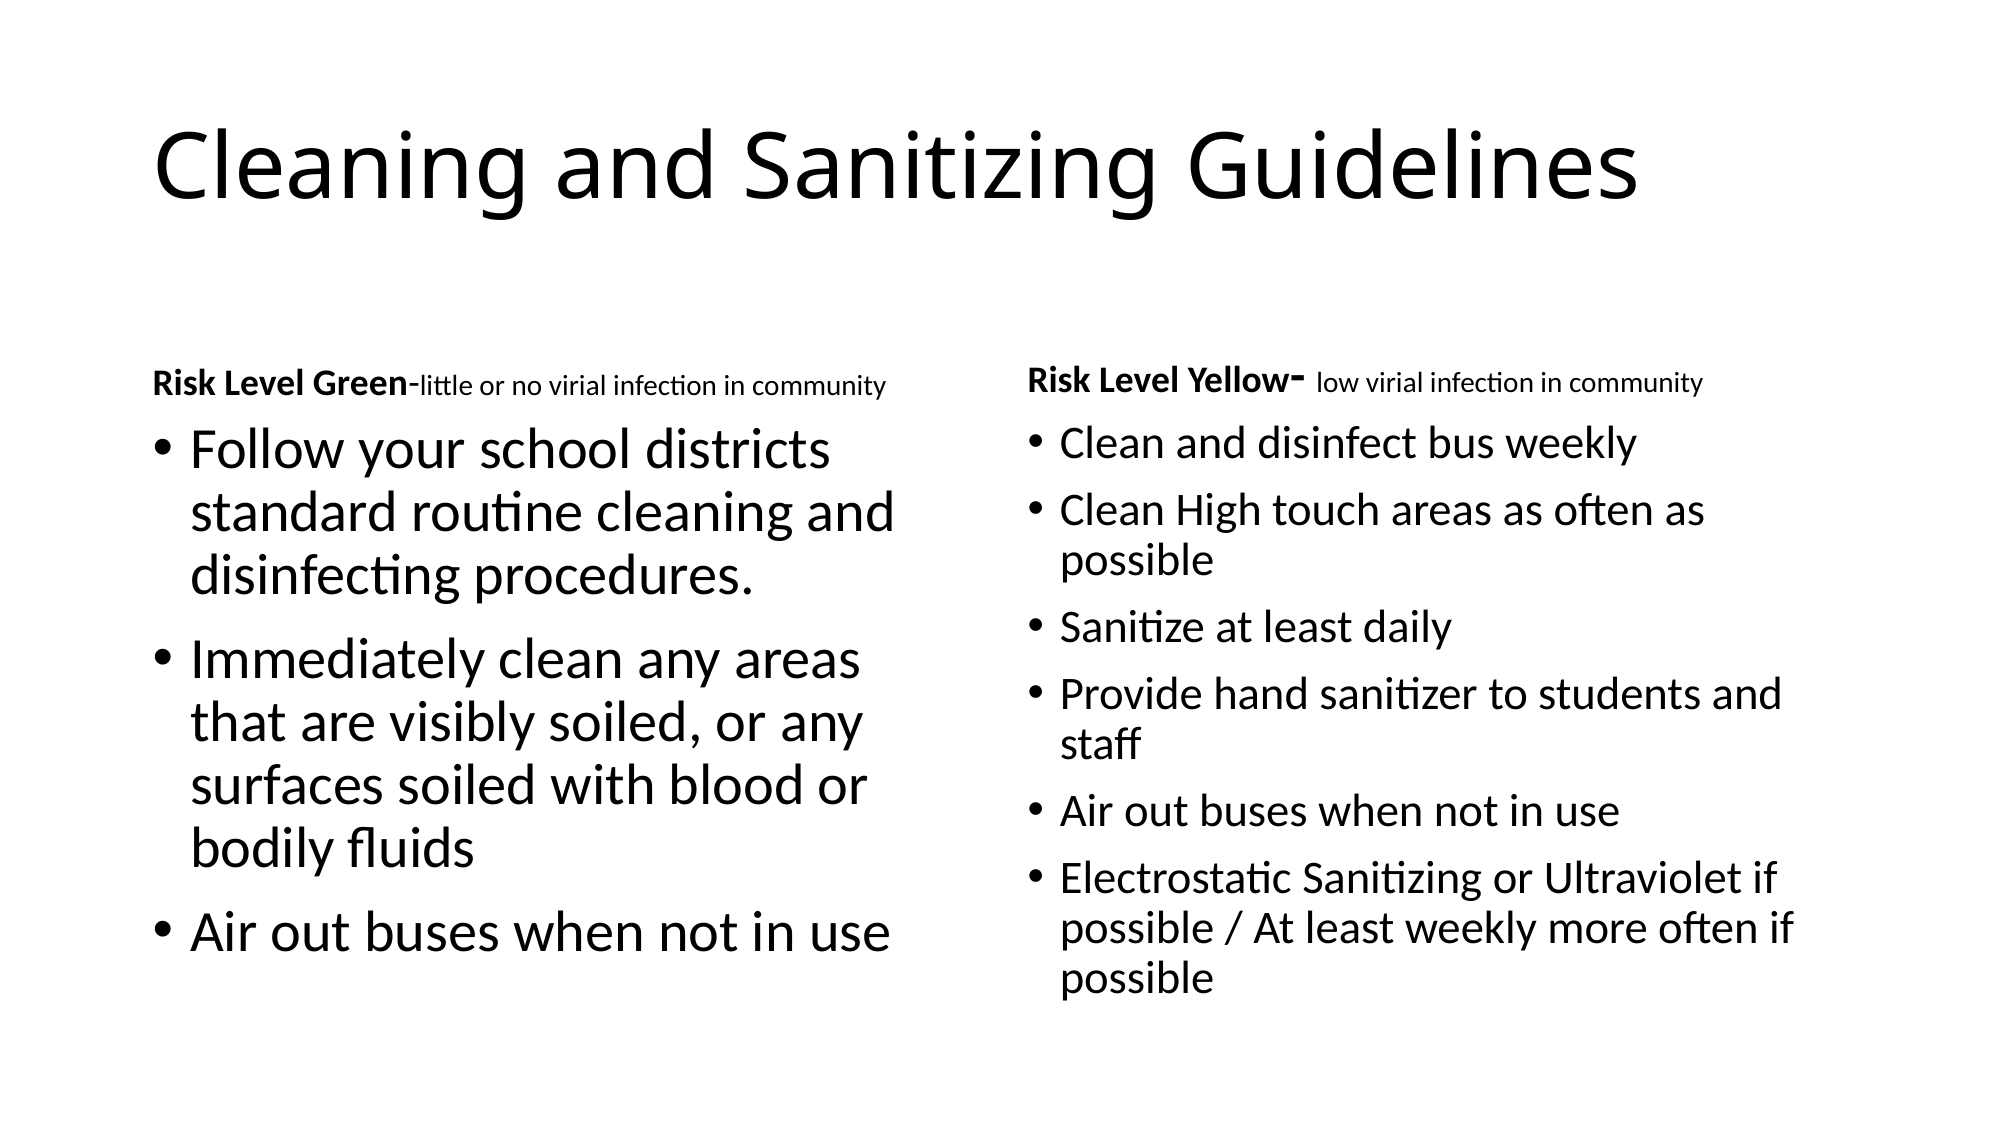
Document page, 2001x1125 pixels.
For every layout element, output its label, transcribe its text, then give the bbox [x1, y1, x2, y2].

list Clean and disinfect bus weekly Clean High touch areas as often as possible Sanitize at least daily Provide hand sanitizer to students and staff Air out buses when not in use Electrostatic Sanitizing or Ultraviolet if possible / At least weekly more often if possible [1012, 410, 1863, 1016]
title Cleaning and Sanitizing Guidelines [137, 59, 1863, 278]
list Risk Level Green-little or no virial infection in community [137, 275, 984, 410]
list Follow your school districts standard routine cleaning and disinfecting procedures. Immediately clean any areas that are visibly soiled, or any surfaces soiled with blood or bodily fluids Air out buses when not in use [137, 410, 984, 1016]
list Risk Level Yellow- low virial infection in community [1012, 275, 1863, 410]
